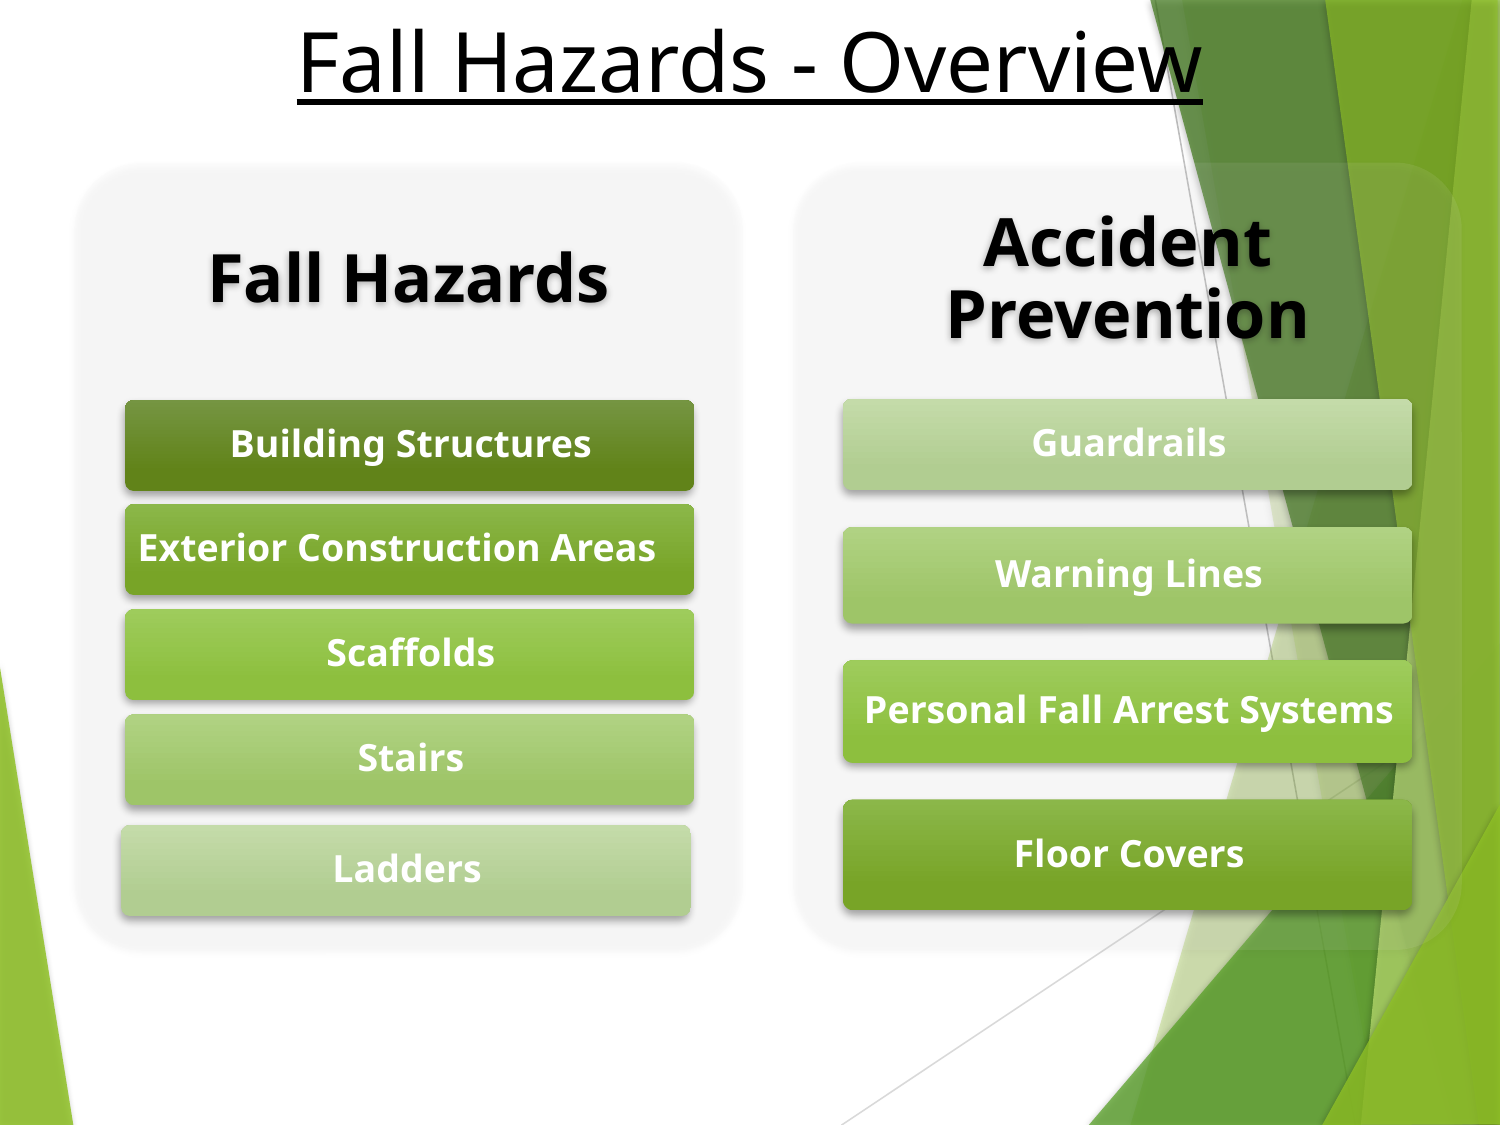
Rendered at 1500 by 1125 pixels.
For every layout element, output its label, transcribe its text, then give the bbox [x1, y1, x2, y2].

title Fall Hazards - Overview [75, 1, 1425, 161]
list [74, 161, 1463, 951]
